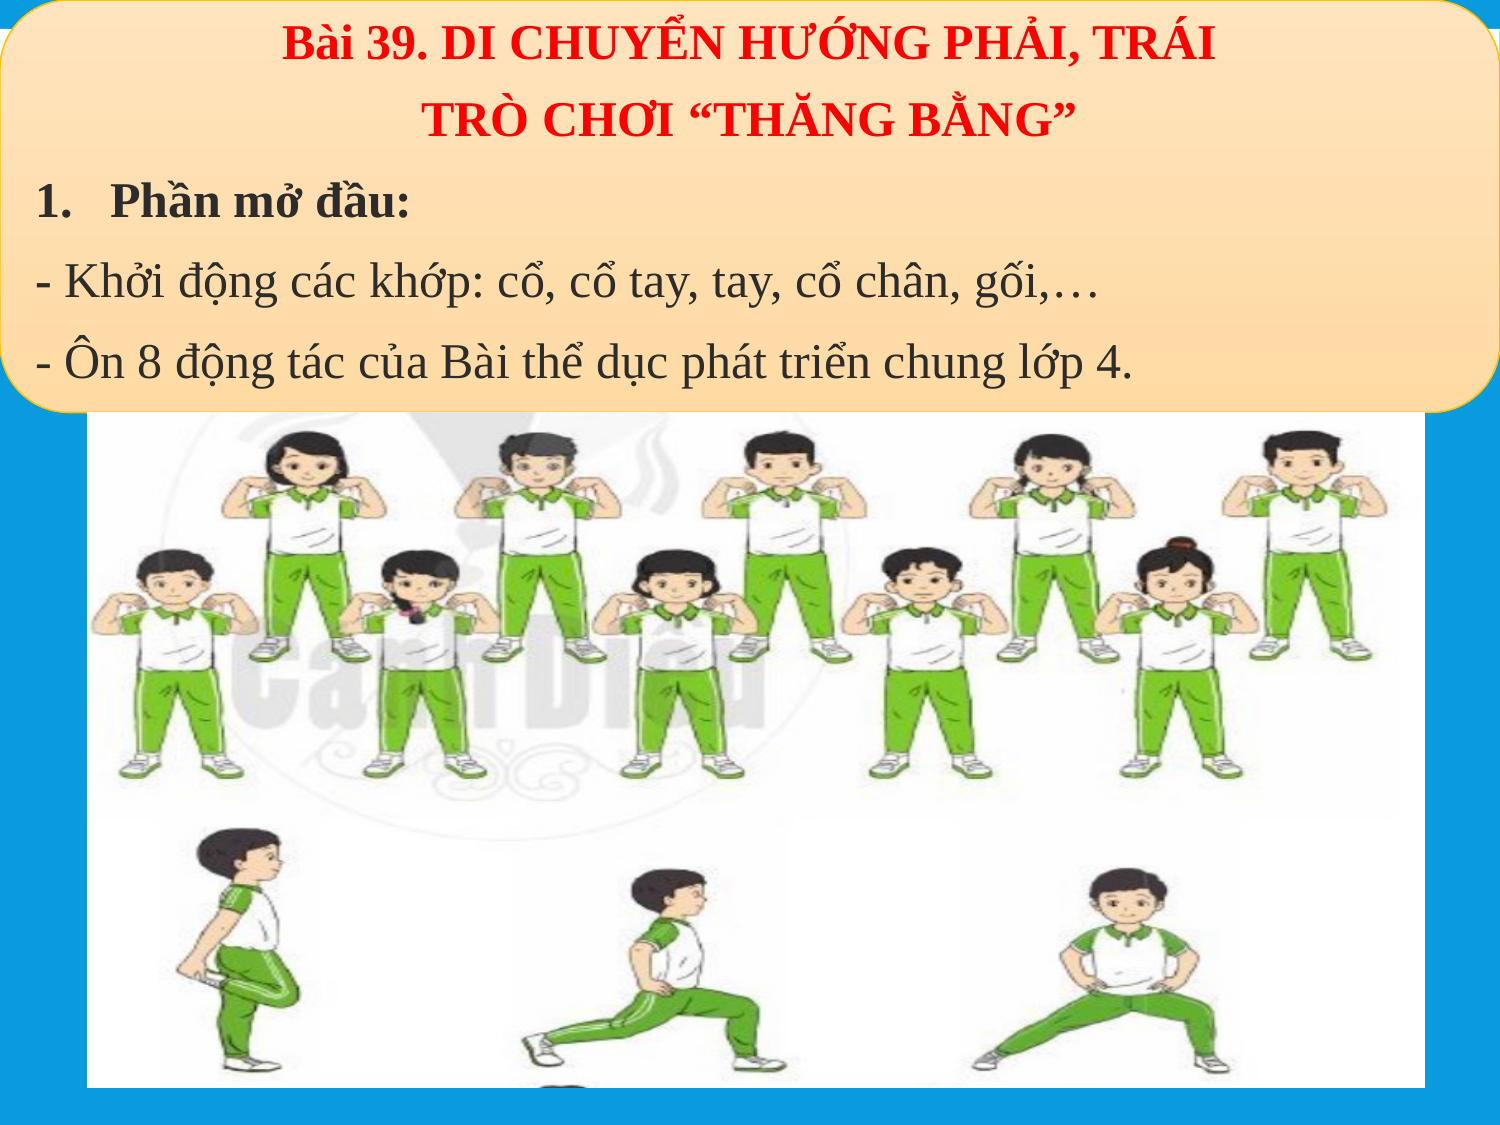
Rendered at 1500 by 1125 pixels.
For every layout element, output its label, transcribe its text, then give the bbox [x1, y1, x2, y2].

picture [87, 412, 1426, 1087]
text_box Bài 39. DI CHUYỂN HƯỚNG PHẢI, TRÁI TRÒ CHƠI “THĂNG BẰNG” Phần mở đầu: - Khởi động các khớp: cổ, cổ tay, tay, cổ chân, gối,… - Ôn 8 động tác của Bài thể dục phát triển chung lớp 4. [0, 0, 1500, 414]
